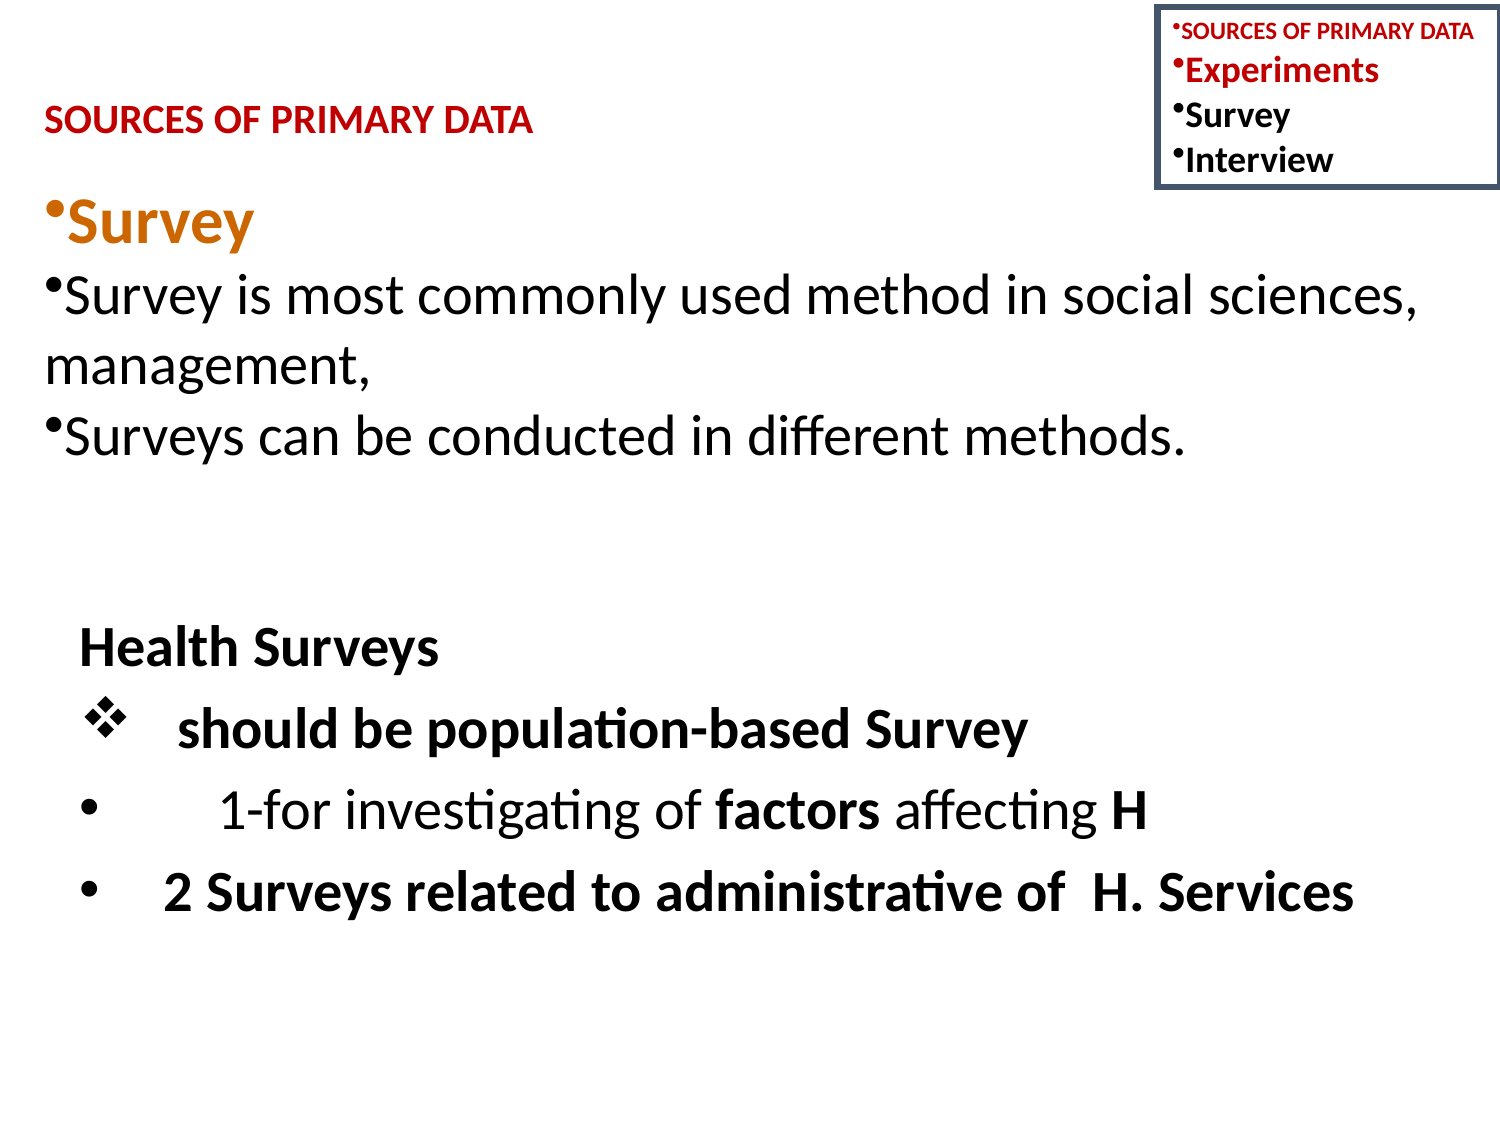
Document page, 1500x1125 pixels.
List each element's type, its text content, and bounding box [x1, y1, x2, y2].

text_box SOURCES OF PRIMARY DATA Survey Survey is most commonly used method in social sciences, management, Surveys can be conducted in different methods. [29, 34, 1500, 474]
text_box Health Surveys should be population-based Survey 1-for investigating of factors affecting H 2 Surveys related to administrative of H. Services [64, 600, 1465, 931]
text_box SOURCES OF PRIMARY DATA Experiments Survey Interview [1157, 7, 1500, 187]
